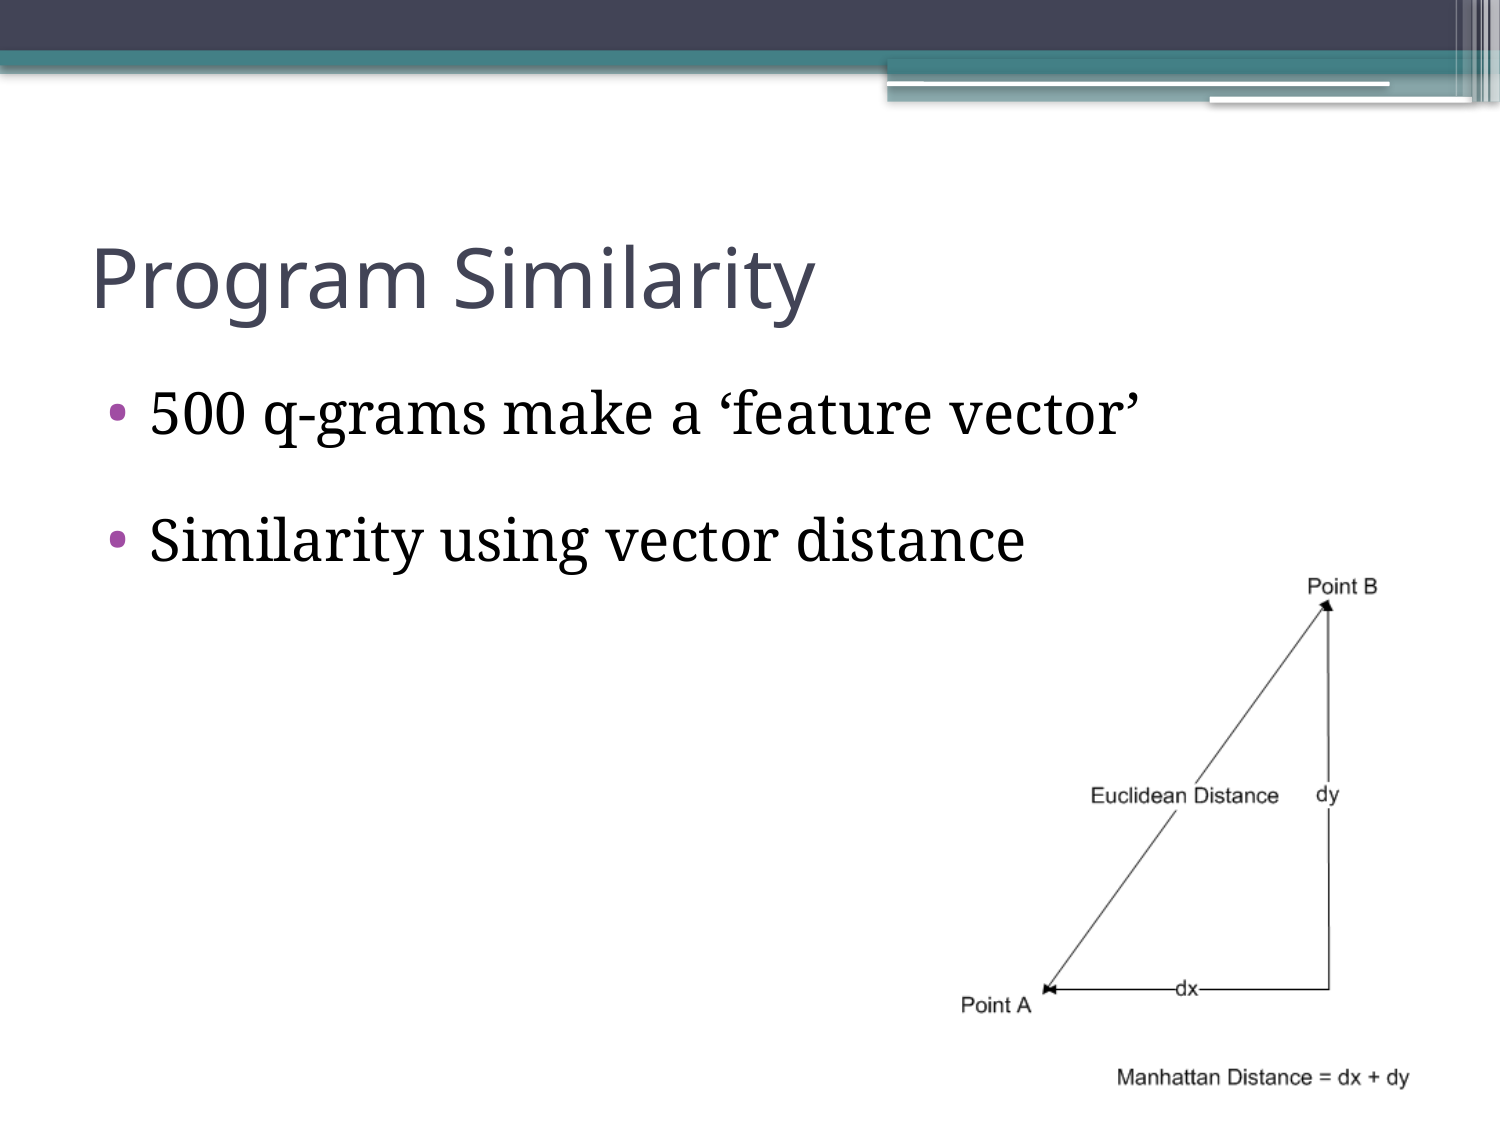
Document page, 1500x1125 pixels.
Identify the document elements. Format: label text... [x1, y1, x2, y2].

picture [903, 573, 1436, 1092]
title Program Similarity [75, 187, 1425, 363]
list 500 q-grams make a ‘feature vector’ Similarity using vector distance [75, 368, 1425, 1079]
